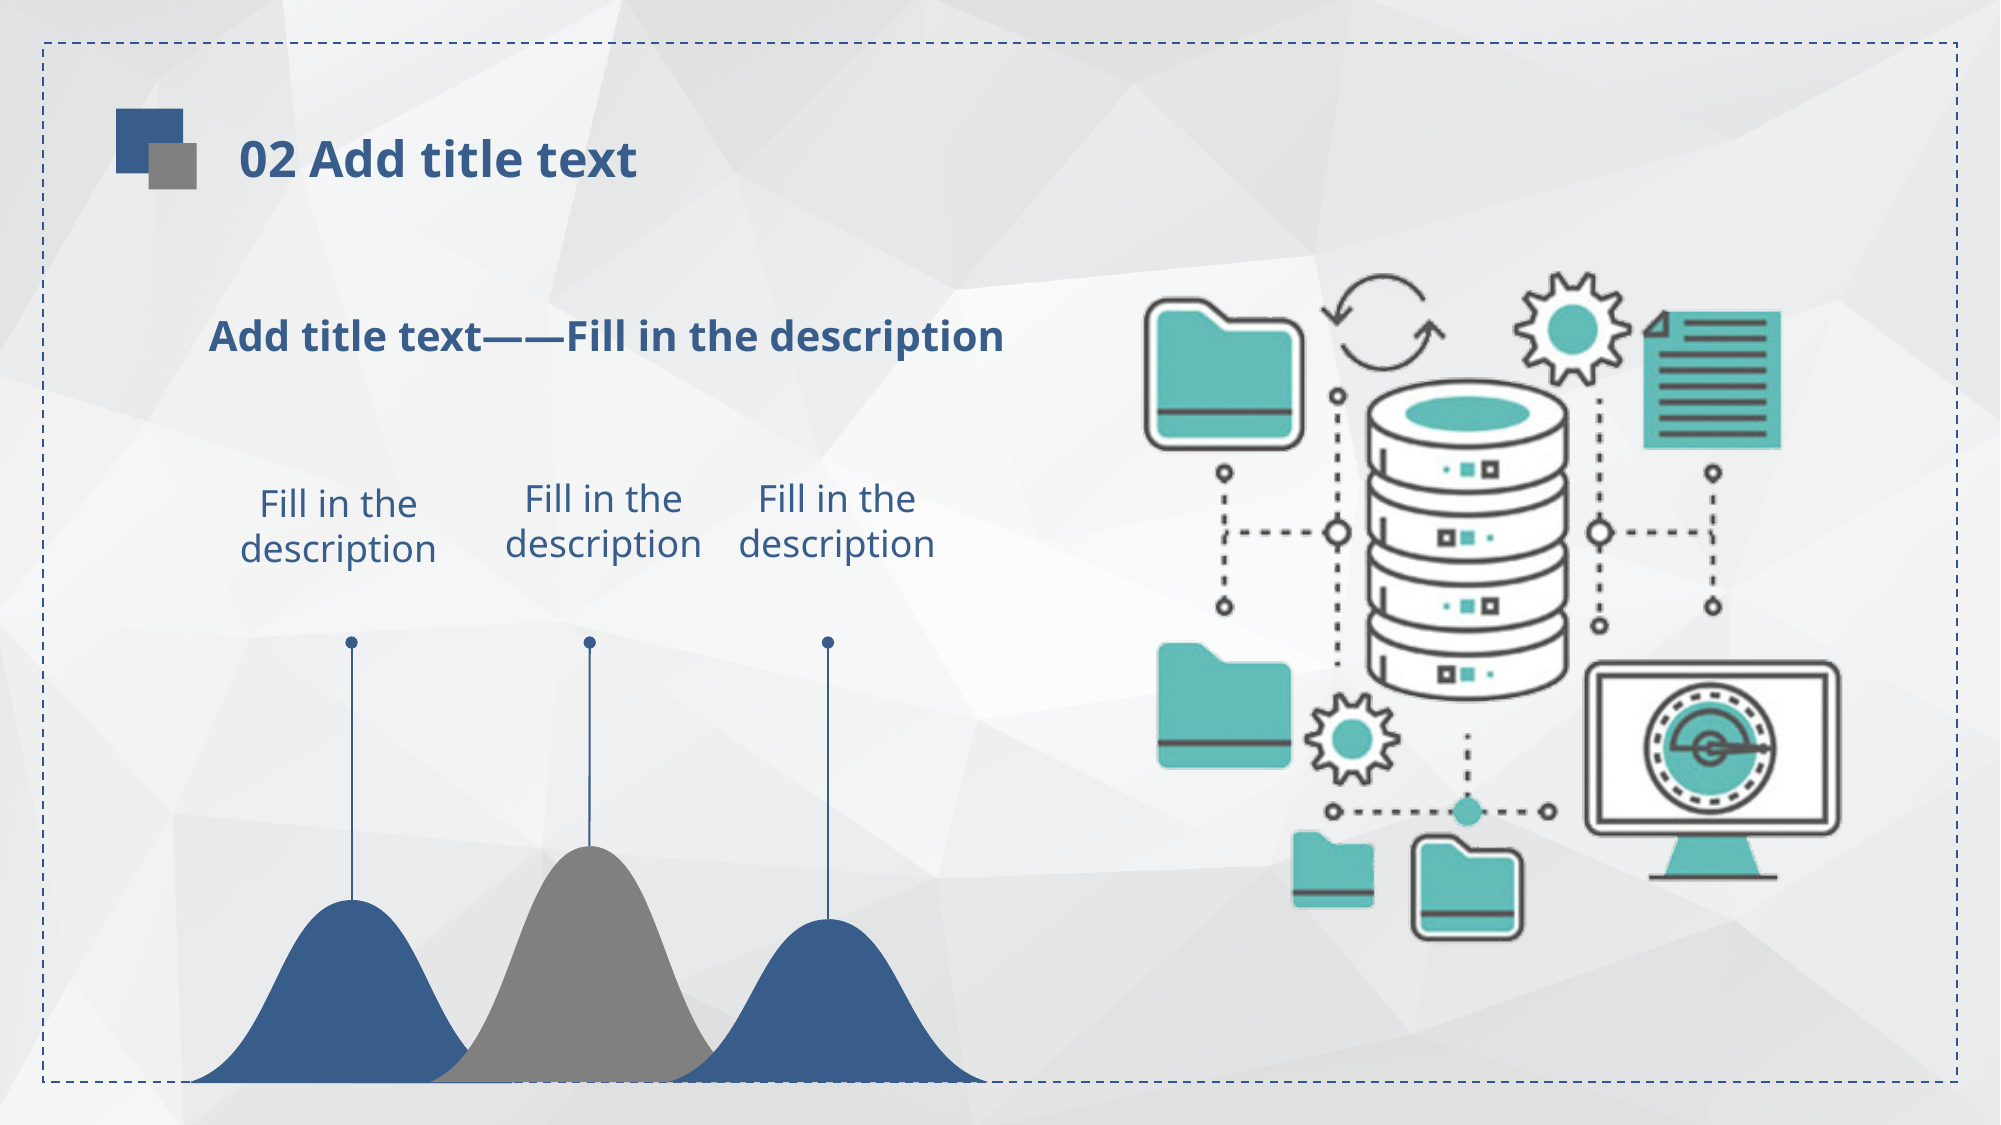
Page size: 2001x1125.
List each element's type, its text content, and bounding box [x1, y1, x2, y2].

text_box Fill in the description [680, 467, 970, 573]
text_box 02 Add title text [224, 120, 653, 196]
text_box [191, 900, 429, 1083]
text_box Add title text——Fill in the description [194, 302, 970, 368]
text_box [667, 919, 989, 1083]
picture [0, 0, 2000, 1125]
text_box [116, 108, 197, 190]
text_box Fill in the description [477, 467, 680, 573]
text_box Fill in the description [200, 472, 478, 578]
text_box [429, 846, 750, 1083]
